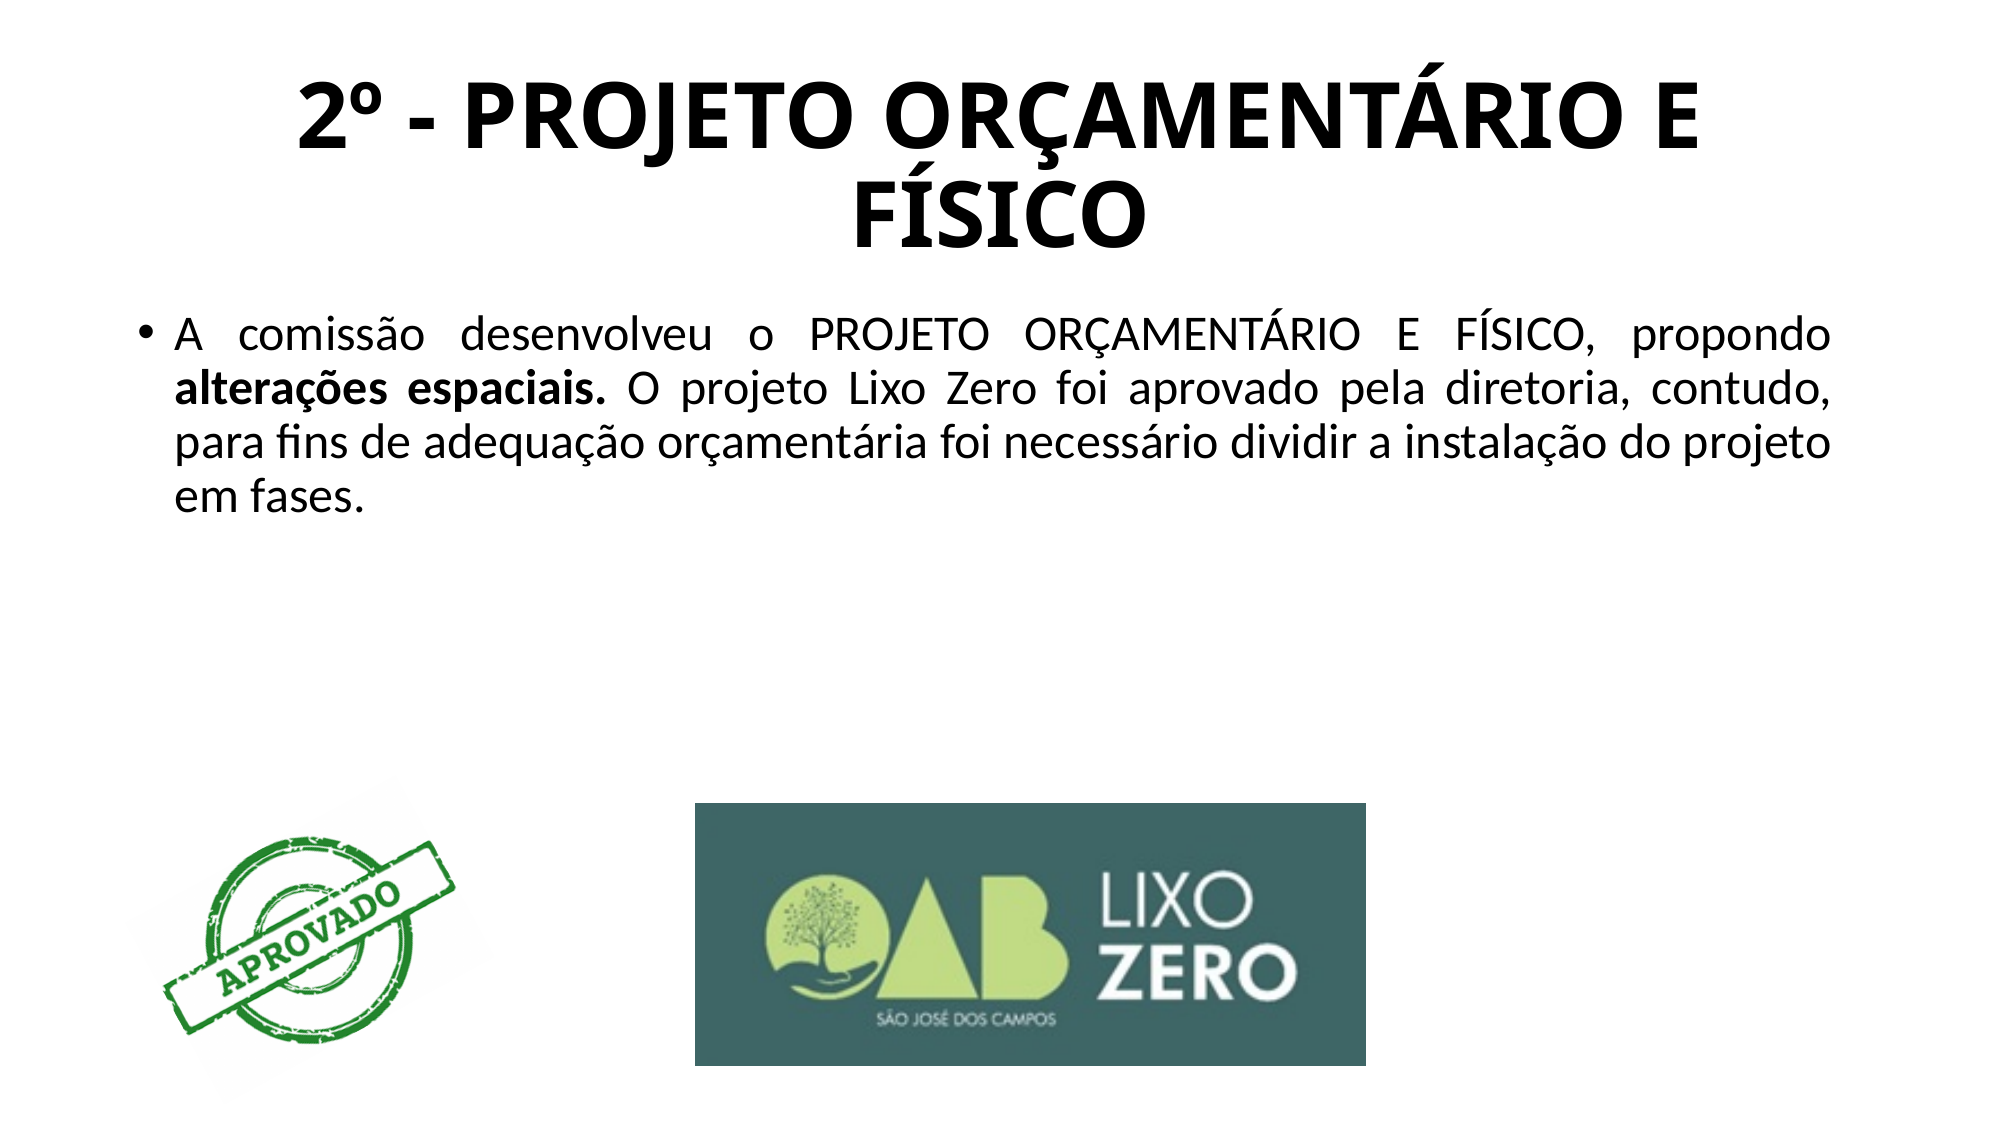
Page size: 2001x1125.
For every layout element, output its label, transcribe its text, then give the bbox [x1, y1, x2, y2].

picture [695, 803, 1366, 1066]
picture [127, 777, 493, 1103]
title 2º - PROJETO ORÇAMENTÁRIO E FÍSICO [137, 59, 1863, 278]
list A comissão desenvolveu o PROJETO ORÇAMENTÁRIO E FÍSICO, propondo alterações espaciais. O projeto Lixo Zero foi aprovado pela diretoria, contudo, para fins de adequação orçamentária foi necessário dividir a instalação do projeto em fases. [122, 299, 1848, 1066]
